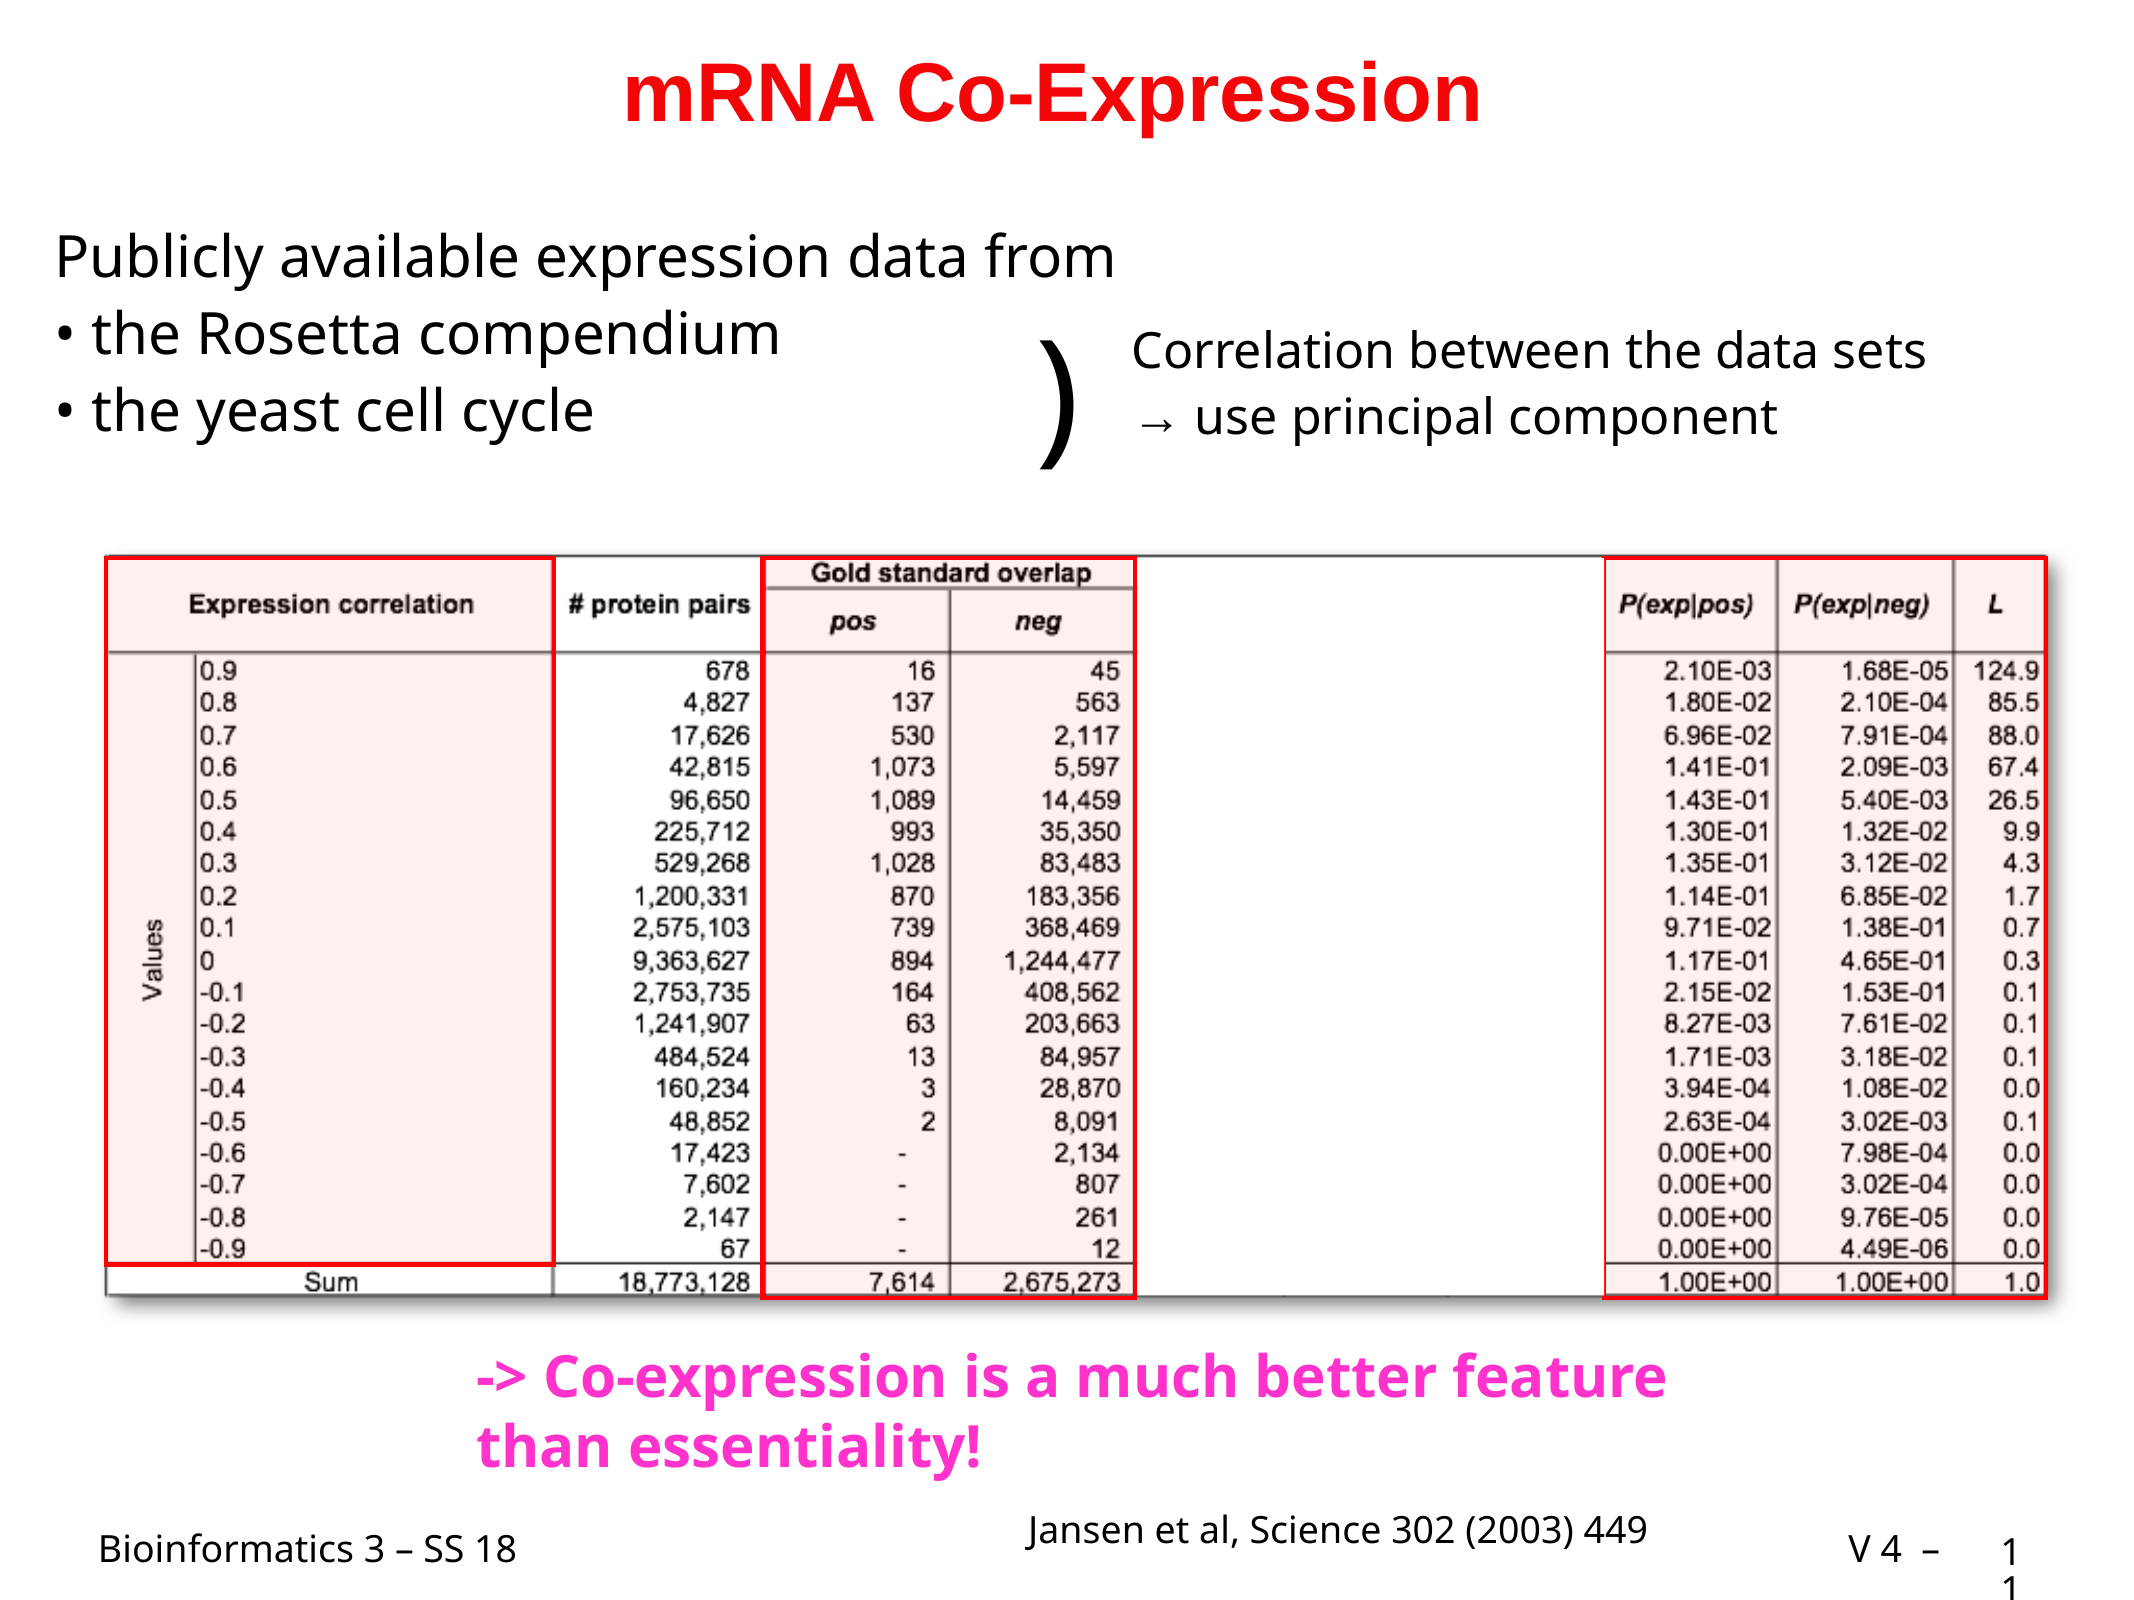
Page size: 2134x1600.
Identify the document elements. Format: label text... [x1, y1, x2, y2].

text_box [97, 545, 2065, 1317]
text_box -> Co-expression is a much better feature than essentiality! [461, 1331, 1684, 1487]
text_box Publicly available expression data from • the Rosetta compendium • the yeast cell cycle [54, 212, 1118, 444]
text_box Correlation between the data sets → use principal component [1131, 312, 1928, 445]
text_box ) [1035, 281, 1081, 477]
slide_number 11 [1984, 1520, 2026, 1566]
title mRNA Co-Expression [139, 14, 1967, 163]
text_box Jansen et al, Science 302 (2003) 449 [1028, 1502, 1649, 1552]
